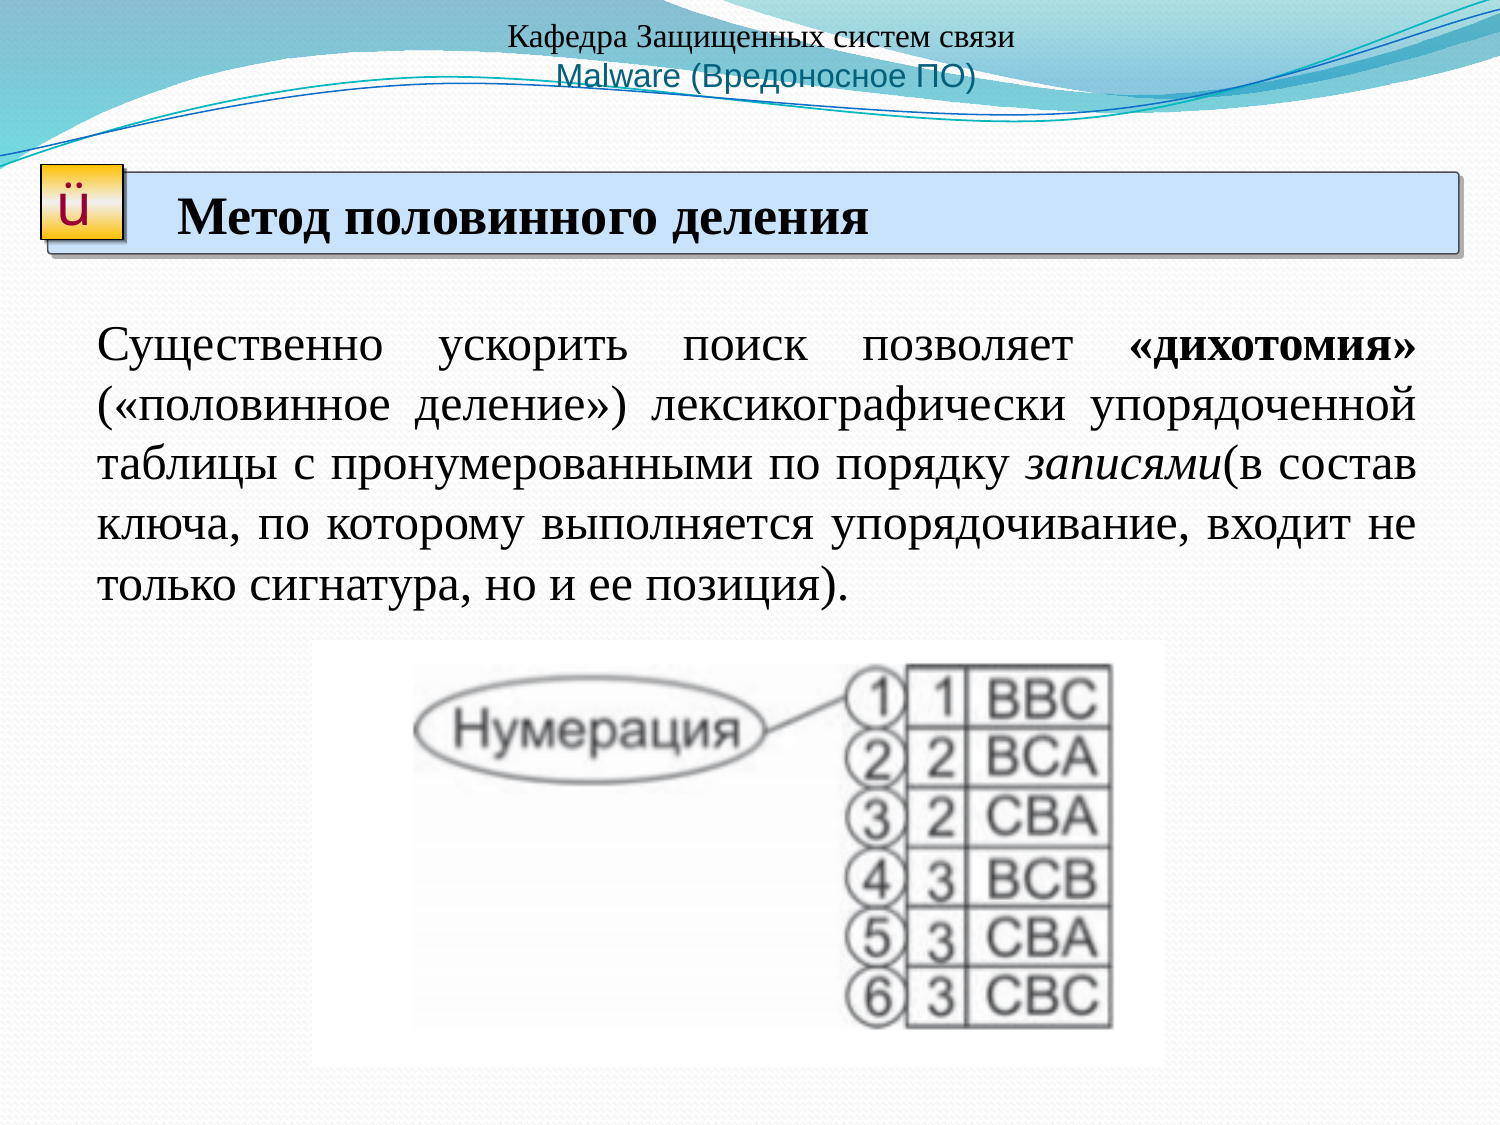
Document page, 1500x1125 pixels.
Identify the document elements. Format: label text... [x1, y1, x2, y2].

list Существенно ускорить поиск позволяет «дихотомия» («половинное деление») лексикографически упорядоченной таблицы с пронумерованными по порядку записями(в состав ключа, по которому выполняется упорядочивание, входит не только сигнатура, но и ее позиция). [82, 302, 1433, 1023]
text_box Кафедра Защищенных систем связи Malware (Вредоносное ПО) [339, 0, 1184, 94]
picture [312, 640, 1164, 1066]
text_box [40, 164, 1460, 255]
